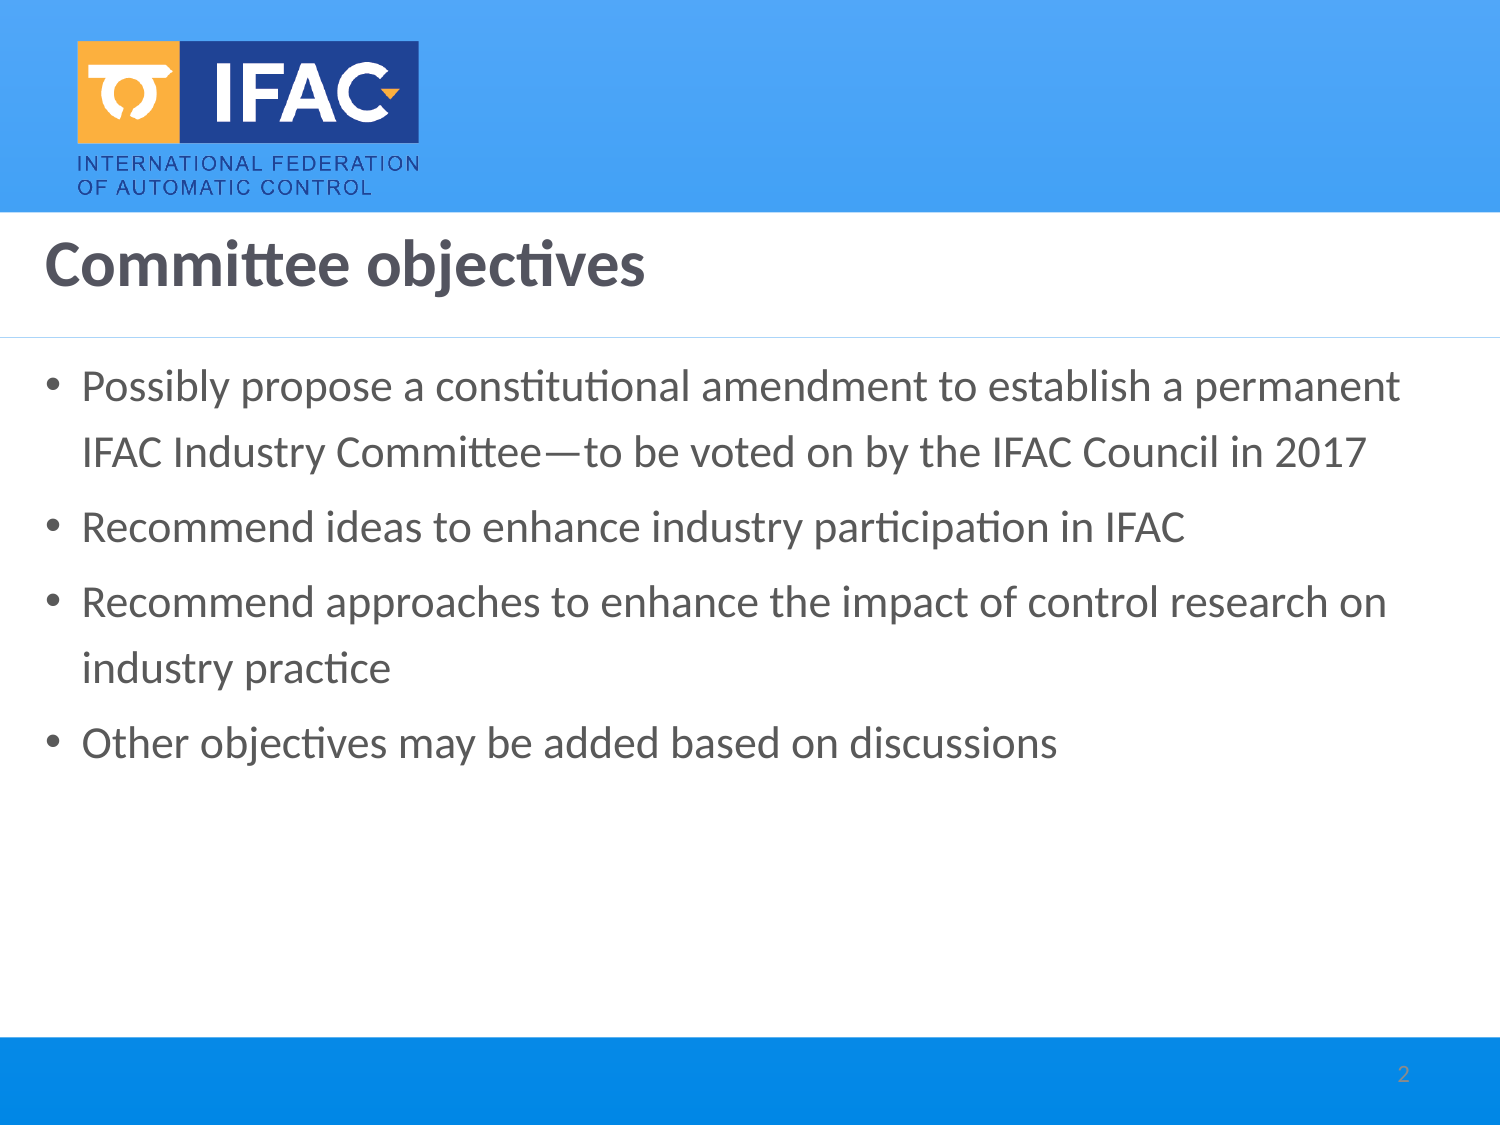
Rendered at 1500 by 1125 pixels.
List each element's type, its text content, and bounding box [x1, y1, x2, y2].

picture [26, 37, 423, 198]
slide_number 2 [1074, 1042, 1425, 1103]
list Possibly propose a constitutional amendment to establish a permanent IFAC Industry Committee—to be voted on by the IFAC Council in 2017 Recommend ideas to enhance industry participation in IFAC Recommend approaches to enhance the impact of control research on industry practice Other objectives may be added based on discussions [0, 337, 1500, 1038]
title Committee objectives [0, 212, 1500, 337]
